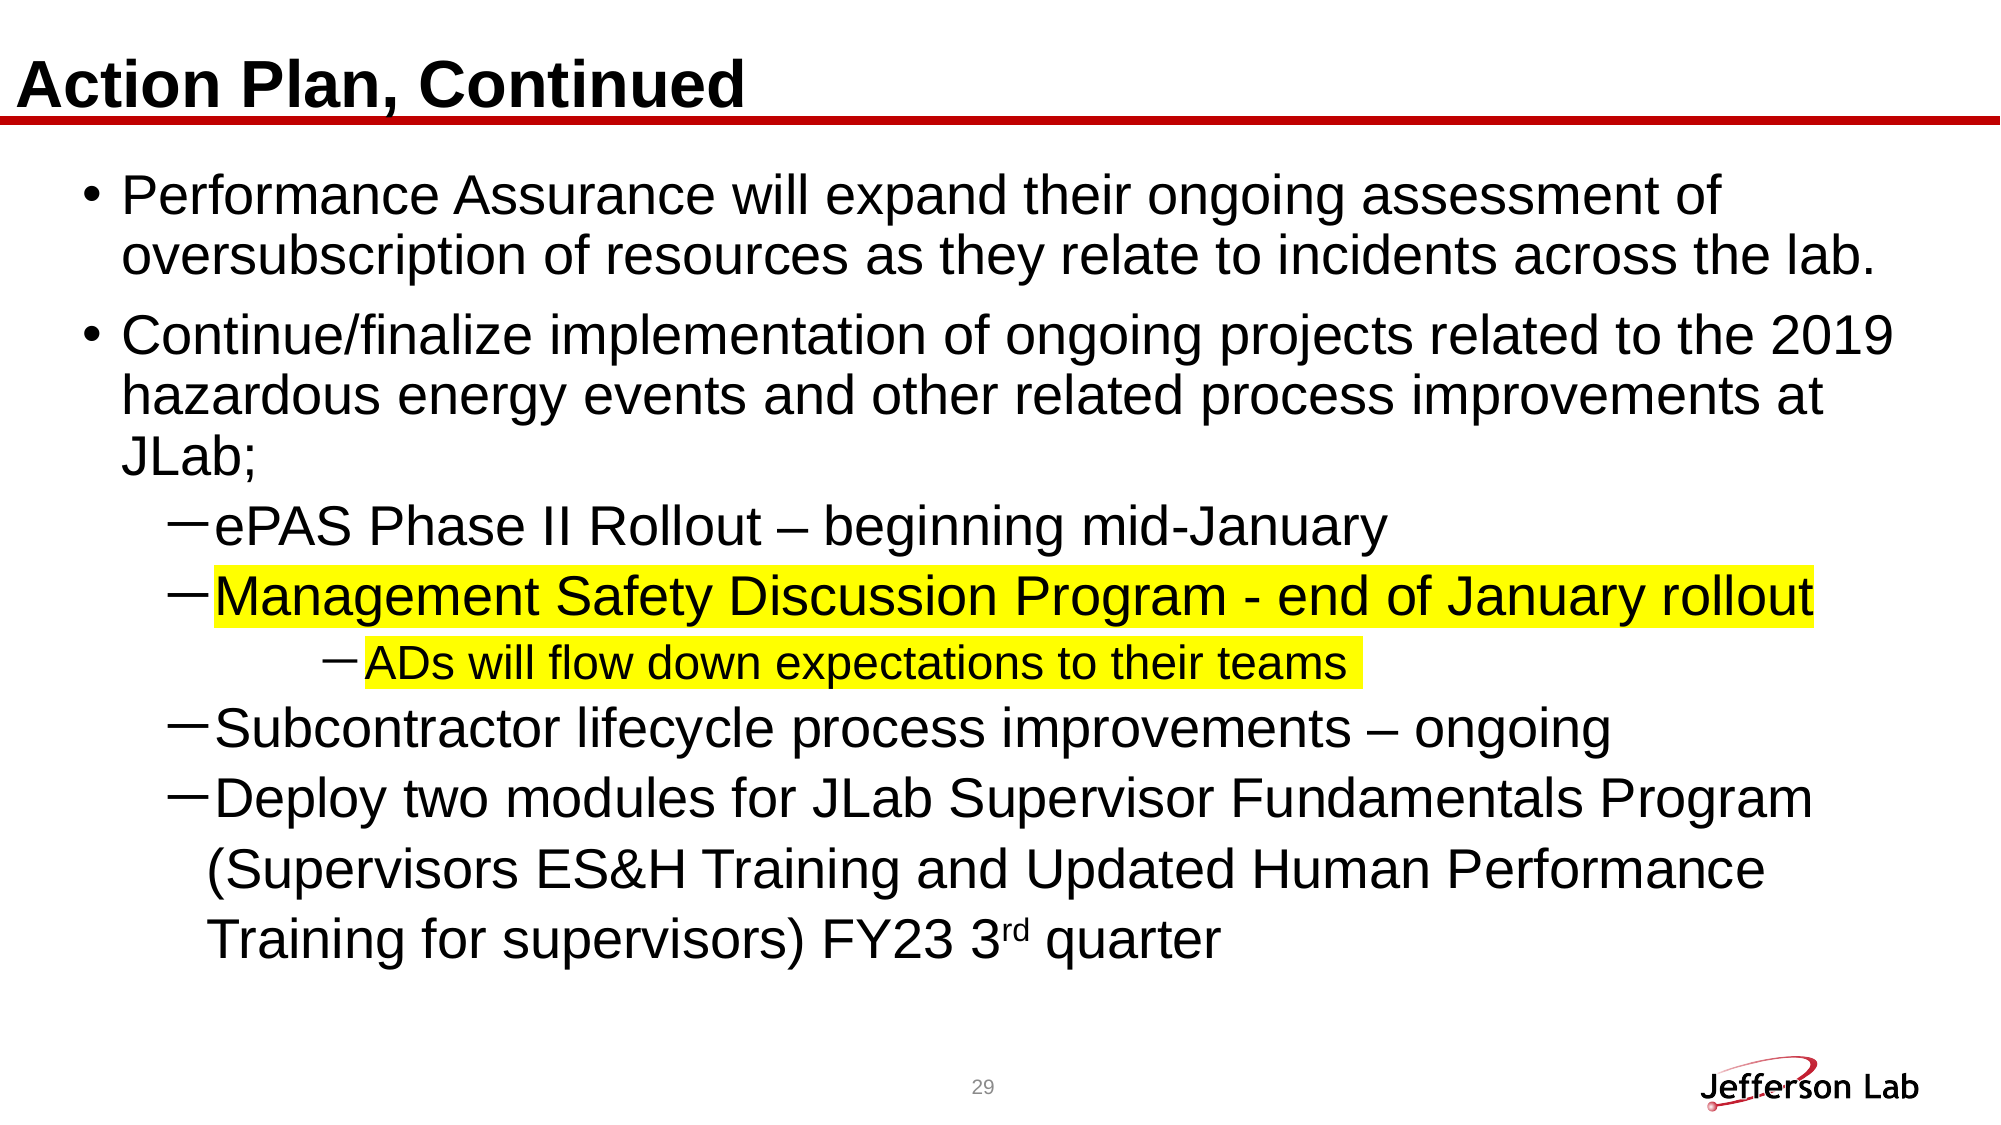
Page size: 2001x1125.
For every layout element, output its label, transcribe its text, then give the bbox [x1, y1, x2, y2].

list Performance Assurance will expand their ongoing assessment of oversubscription of resources as they relate to incidents across the lab. Continue/finalize implementation of ongoing projects related to the 2019 hazardous energy events and other related process improvements at JLab; ePAS Phase II Rollout – beginning mid-January Management Safety Discussion Program - end of January rollout ADs will flow down expectations to their teams Subcontractor lifecycle process improvements – ongoing Deploy two modules for JLab Supervisor Fundamentals Program (Supervisors ES&H Training and Updated Human Performance Training for supervisors) FY23 3rd quarter [67, 158, 1919, 1042]
slide_number 29 [924, 1060, 1042, 1111]
picture [1698, 1047, 1933, 1124]
title Action Plan, Continued [0, 45, 1852, 126]
